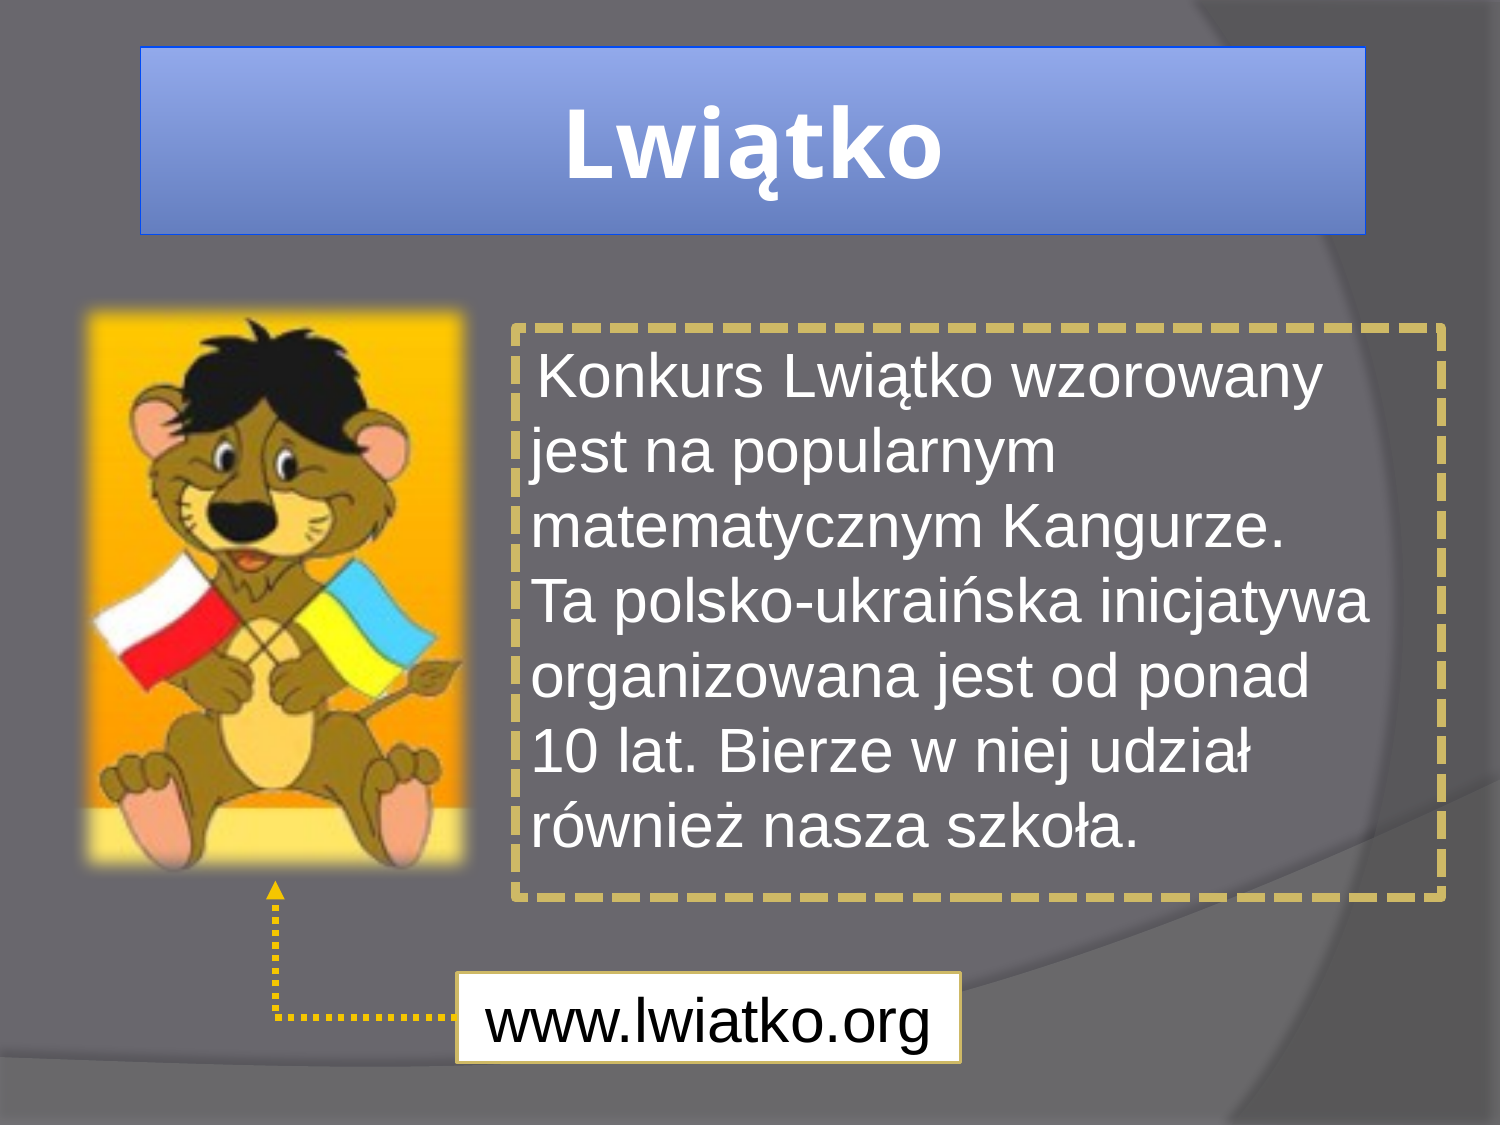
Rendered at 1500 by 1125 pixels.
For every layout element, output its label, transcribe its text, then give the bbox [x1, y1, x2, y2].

text_box www.lwiatko.org [455, 971, 962, 1064]
title Lwiątko [140, 46, 1366, 235]
list Konkurs Lwiątko wzorowany jest na popularnym matematycznym Kangurze. Ta polsko-ukraińska inicjatywa organizowana jest od ponad 10 lat. Bierze w niej udział również nasza szkoła. [515, 328, 1442, 898]
picture [70, 294, 481, 881]
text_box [275, 880, 458, 1019]
